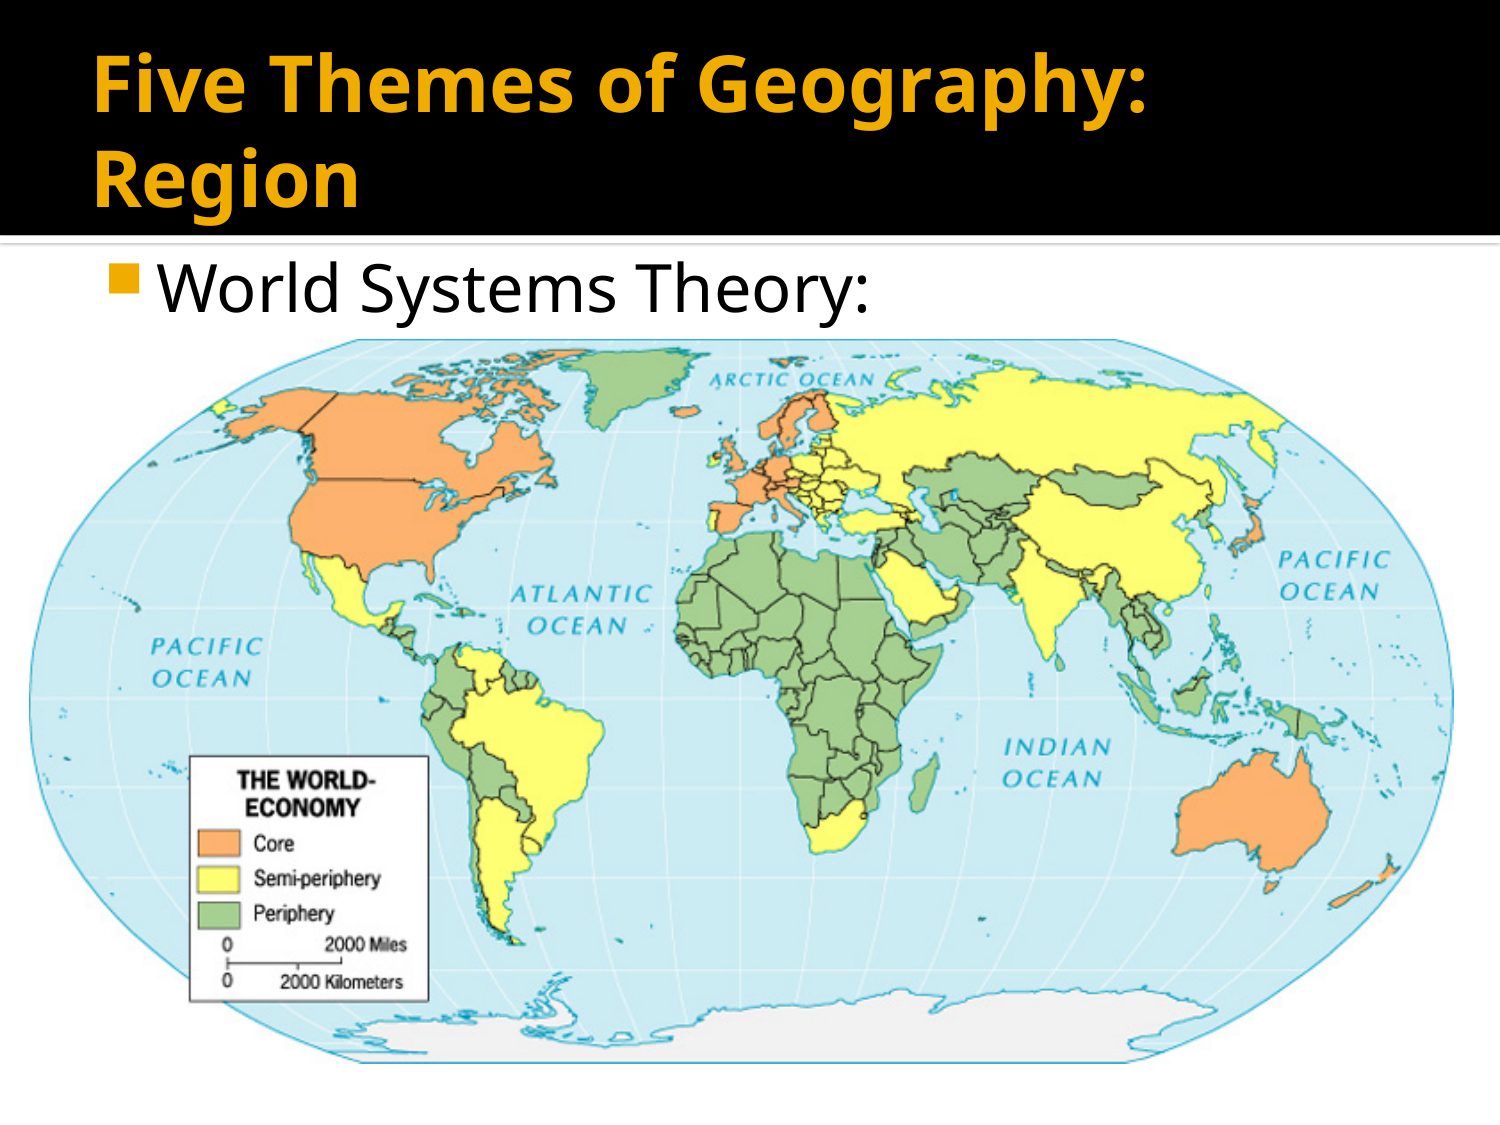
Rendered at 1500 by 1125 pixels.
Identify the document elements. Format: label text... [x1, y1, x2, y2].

picture [29, 339, 1454, 1064]
title Five Themes of Geography: Region [75, 25, 1425, 231]
list World Systems Theory: [75, 231, 1202, 337]
